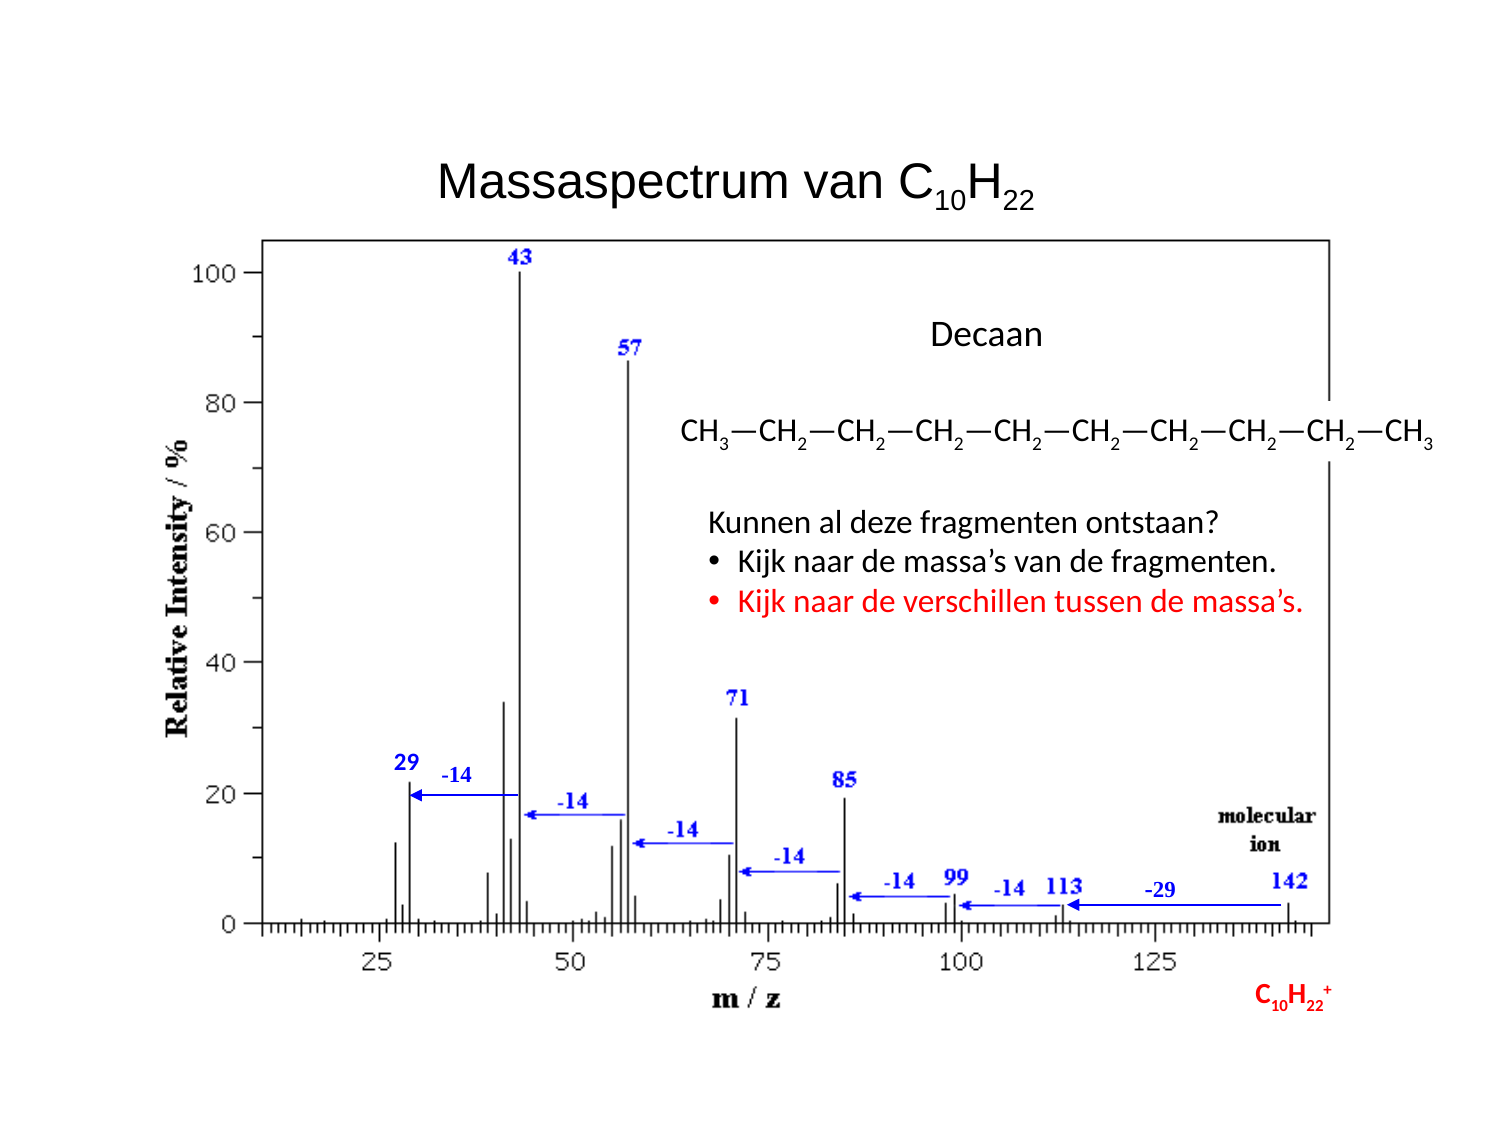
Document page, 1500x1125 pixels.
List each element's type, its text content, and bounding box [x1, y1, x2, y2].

text_box Massaspectrum van C10H22 [422, 140, 1486, 224]
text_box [401, 749, 519, 796]
picture [149, 224, 1350, 1033]
text_box CH3—CH2—CH2—CH2—CH2—CH2—CH2—CH2—CH2—CH3 [1350, 401, 1486, 462]
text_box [1066, 865, 1282, 911]
